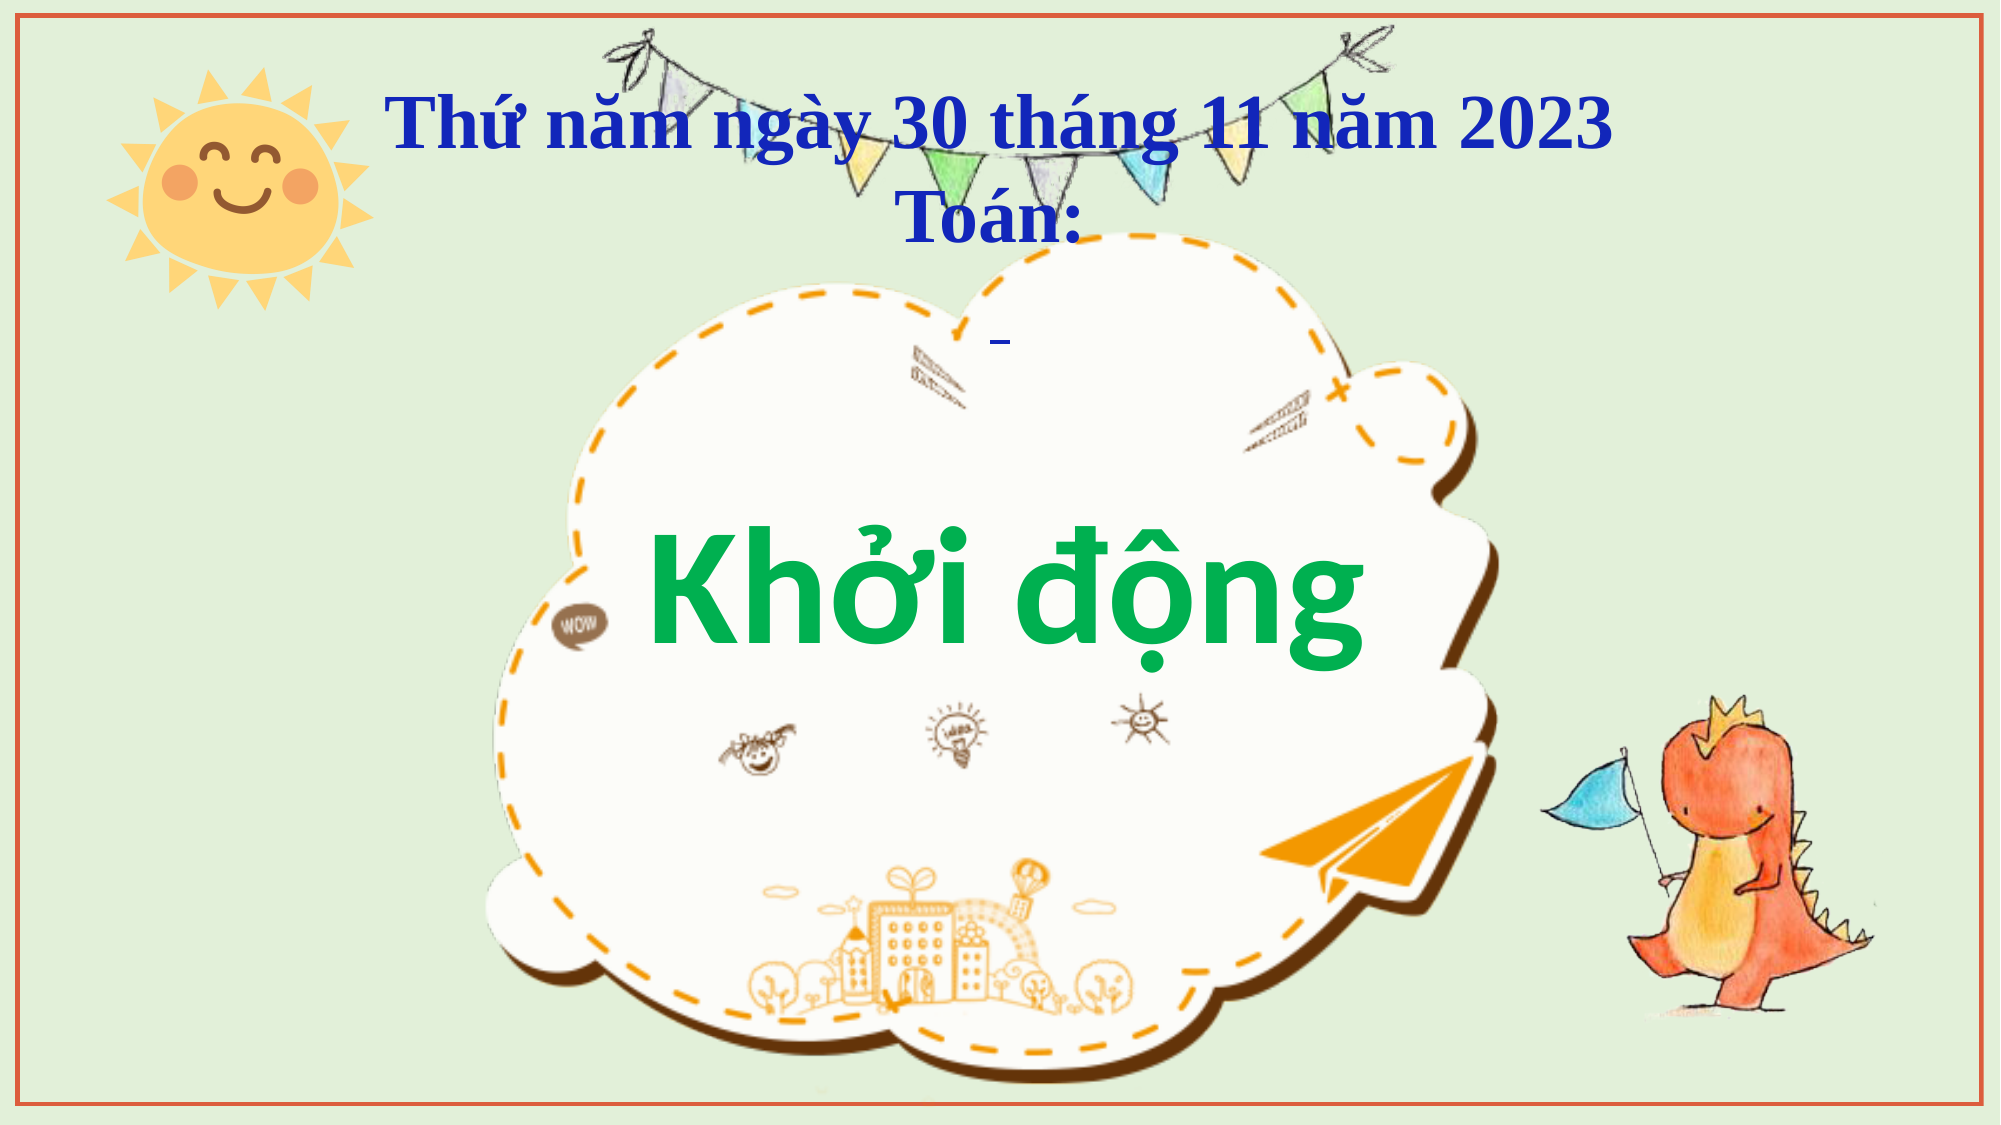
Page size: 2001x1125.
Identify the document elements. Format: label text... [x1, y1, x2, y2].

picture [416, 359, 1907, 1125]
text_box Thứ năm ngày 30 tháng 11 năm 2023 Toán: [0, 63, 2000, 359]
text_box Khởi động [633, 469, 1404, 684]
picture [589, 9, 1411, 63]
